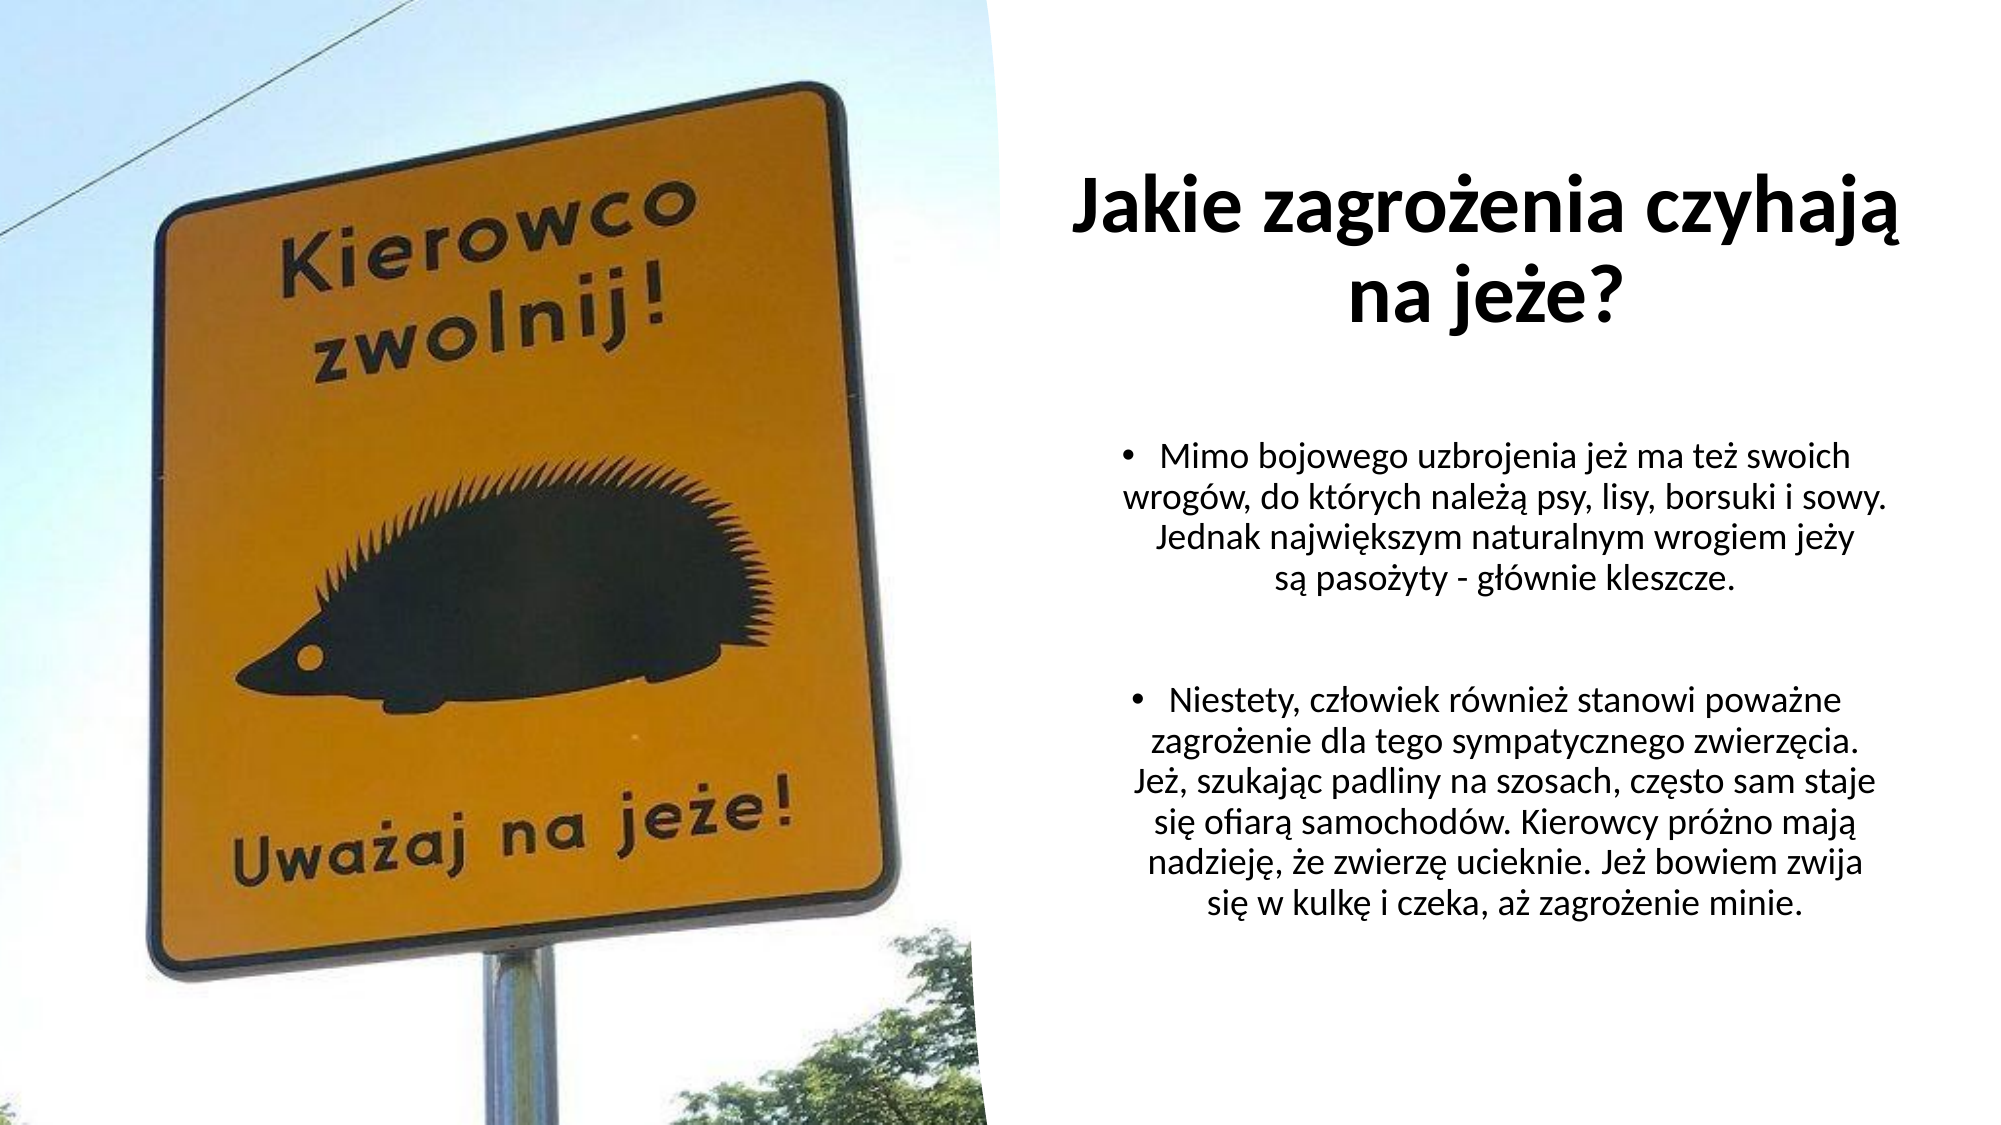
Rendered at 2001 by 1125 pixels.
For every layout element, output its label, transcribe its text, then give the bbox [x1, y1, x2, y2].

list Mimo bojowego uzbrojenia jeż ma też swoich wrogów, do których należą psy, lisy, borsuki i sowy. Jednak największym naturalnym wrogiem jeży są pasożyty - głównie kleszcze. Niestety, człowiek również stanowi poważne zagrożenie dla tego sympatycznego zwierzęcia. Jeż, szukając padliny na szosach, często sam staje się ofiarą samochodów. Kierowcy próżno mają nadzieję, że zwierzę ucieknie. Jeż bowiem zwija się w kulkę i czeka, aż zagrożenie minie. [1052, 428, 1921, 1045]
picture [0, 0, 1000, 1125]
title Jakie zagrożenia czyhają na jeże? [1052, 80, 1921, 348]
